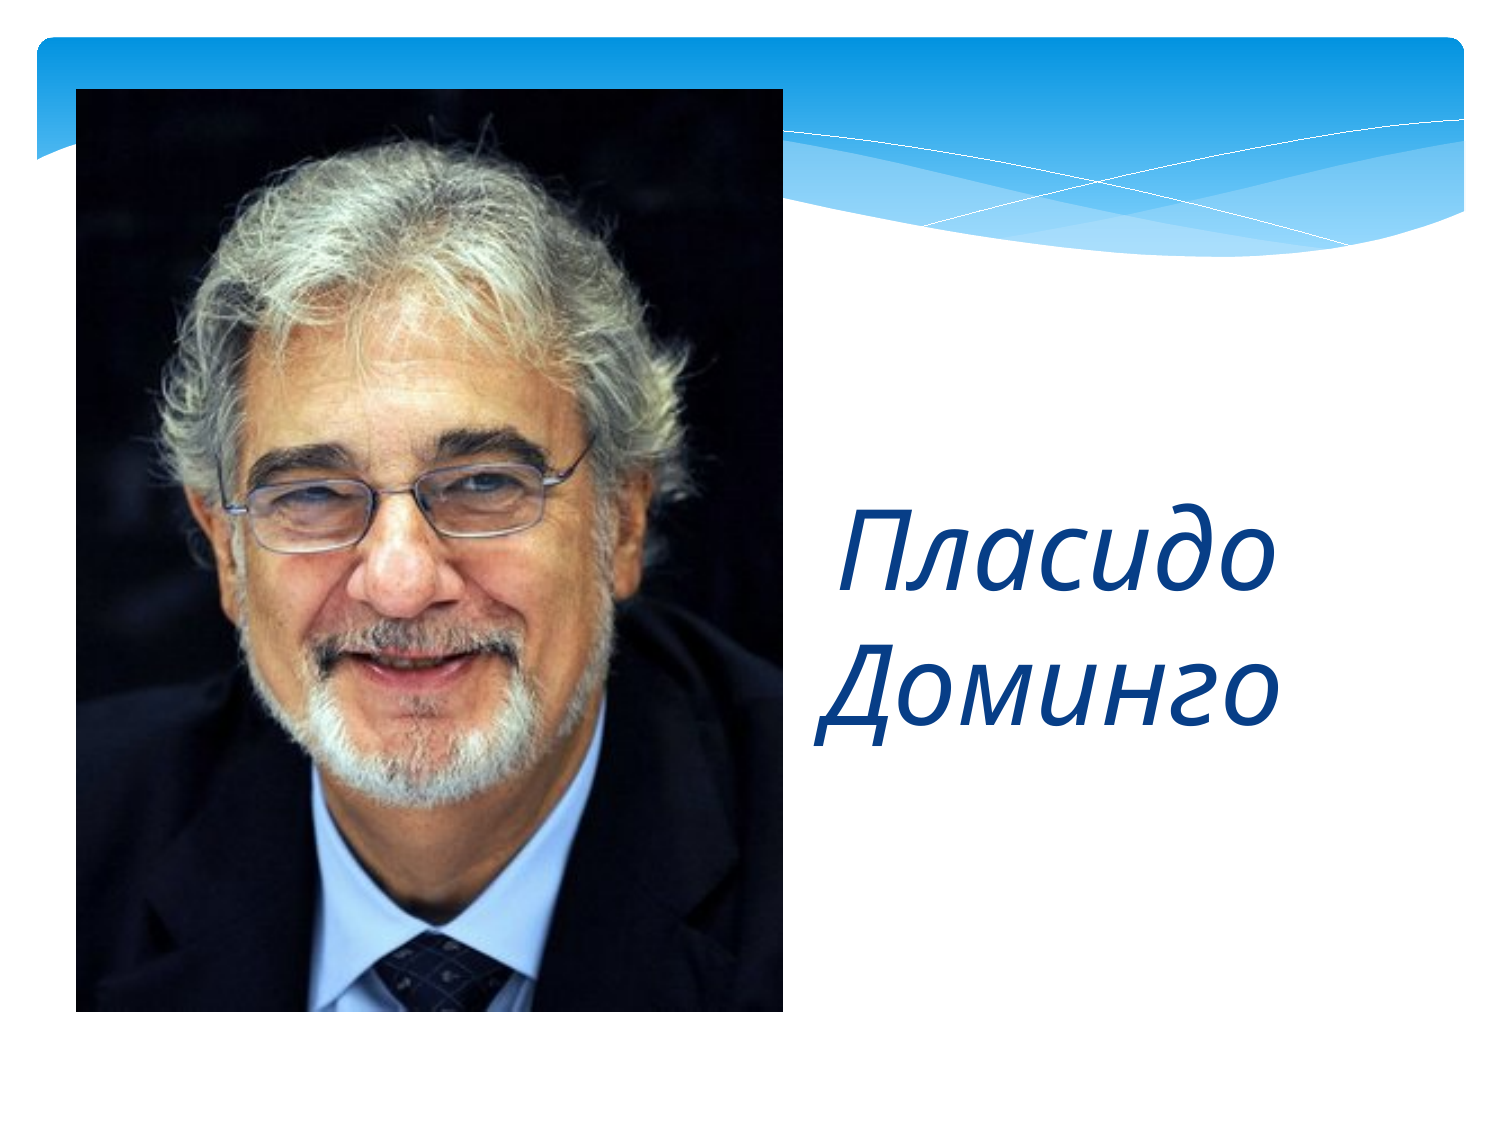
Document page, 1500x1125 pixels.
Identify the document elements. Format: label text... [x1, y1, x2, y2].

picture [76, 89, 783, 1012]
list Пласидо Доминго [789, 299, 1404, 925]
